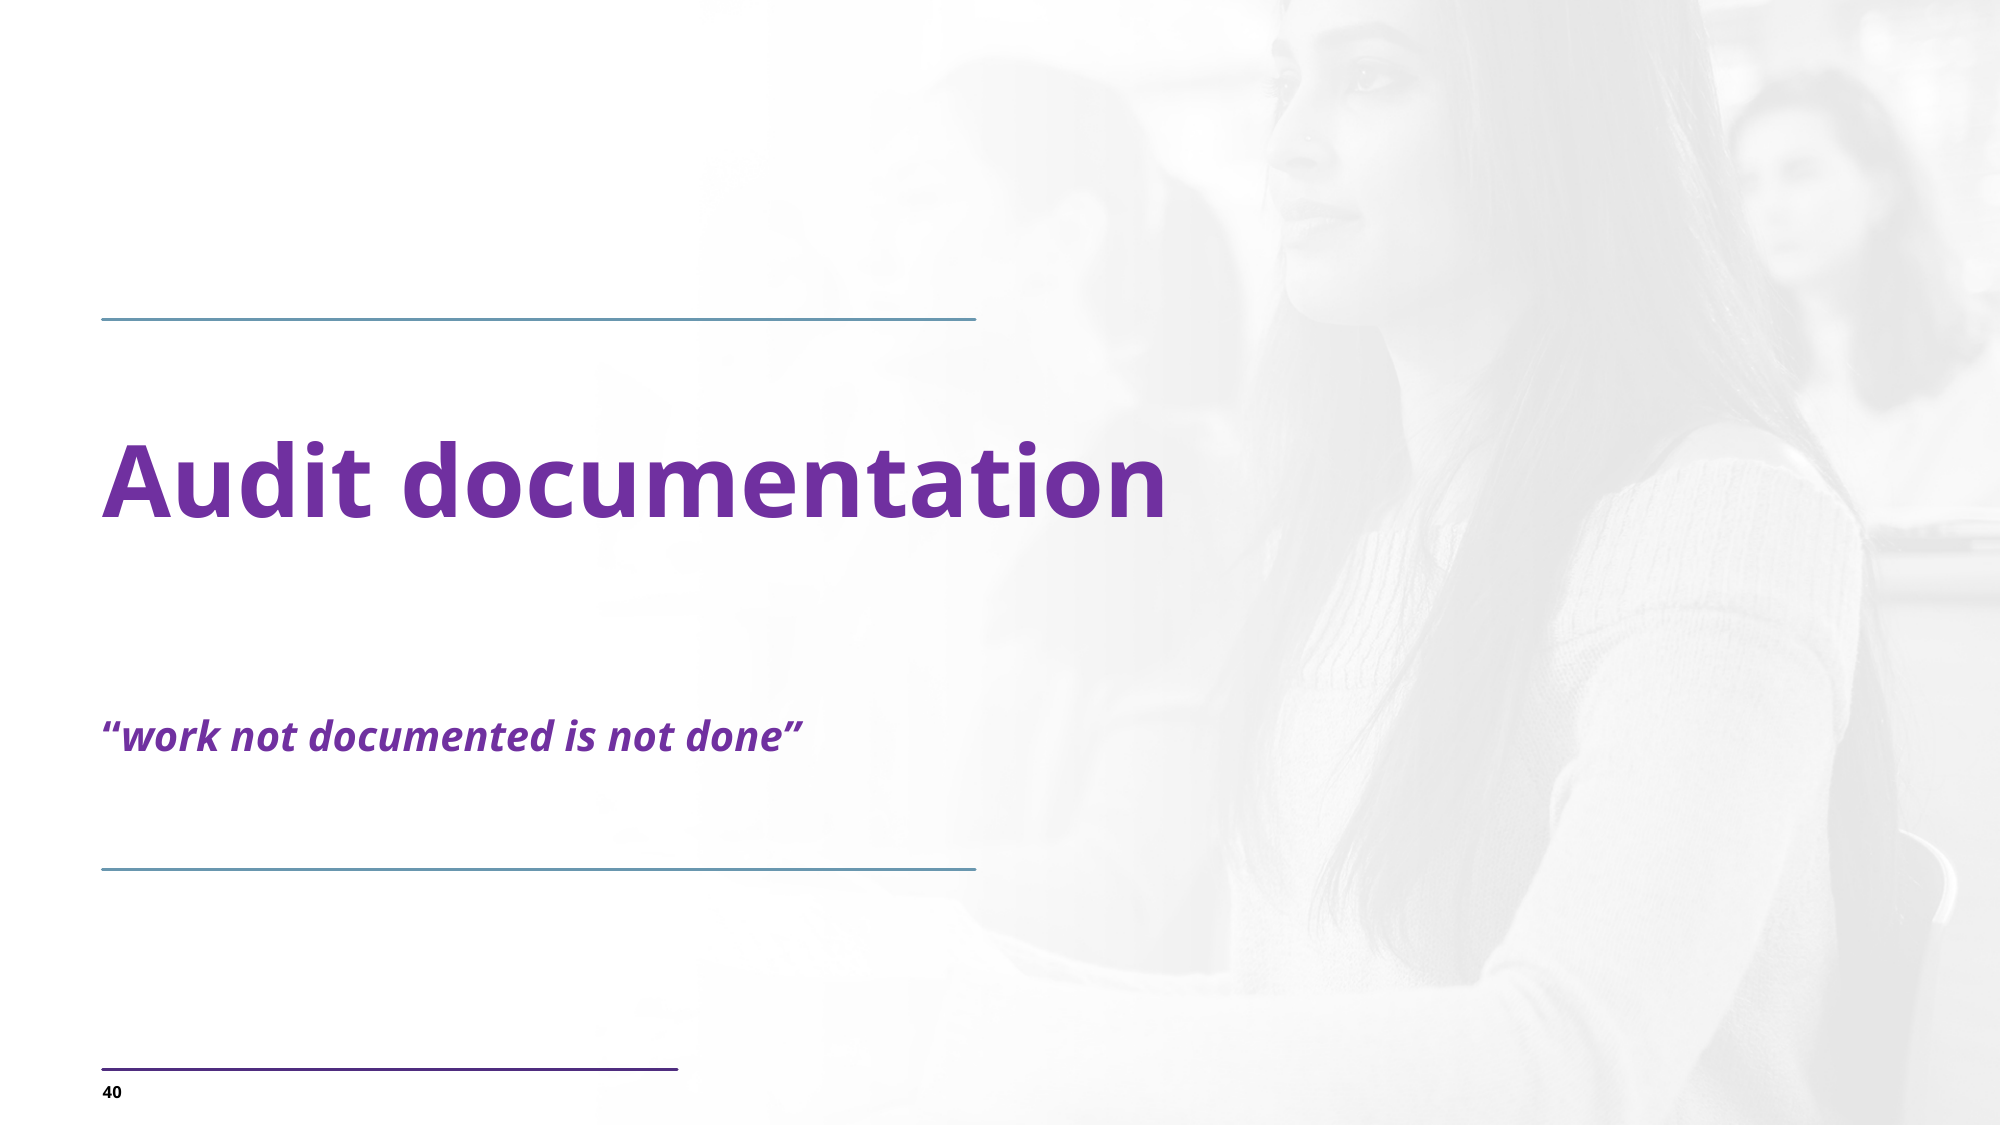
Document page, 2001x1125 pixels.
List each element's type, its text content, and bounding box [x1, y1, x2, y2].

picture [0, 0, 2000, 1125]
slide_number 40 [102, 1073, 143, 1114]
list Audit documentation “work not documented is not done” [102, 184, 1775, 1114]
